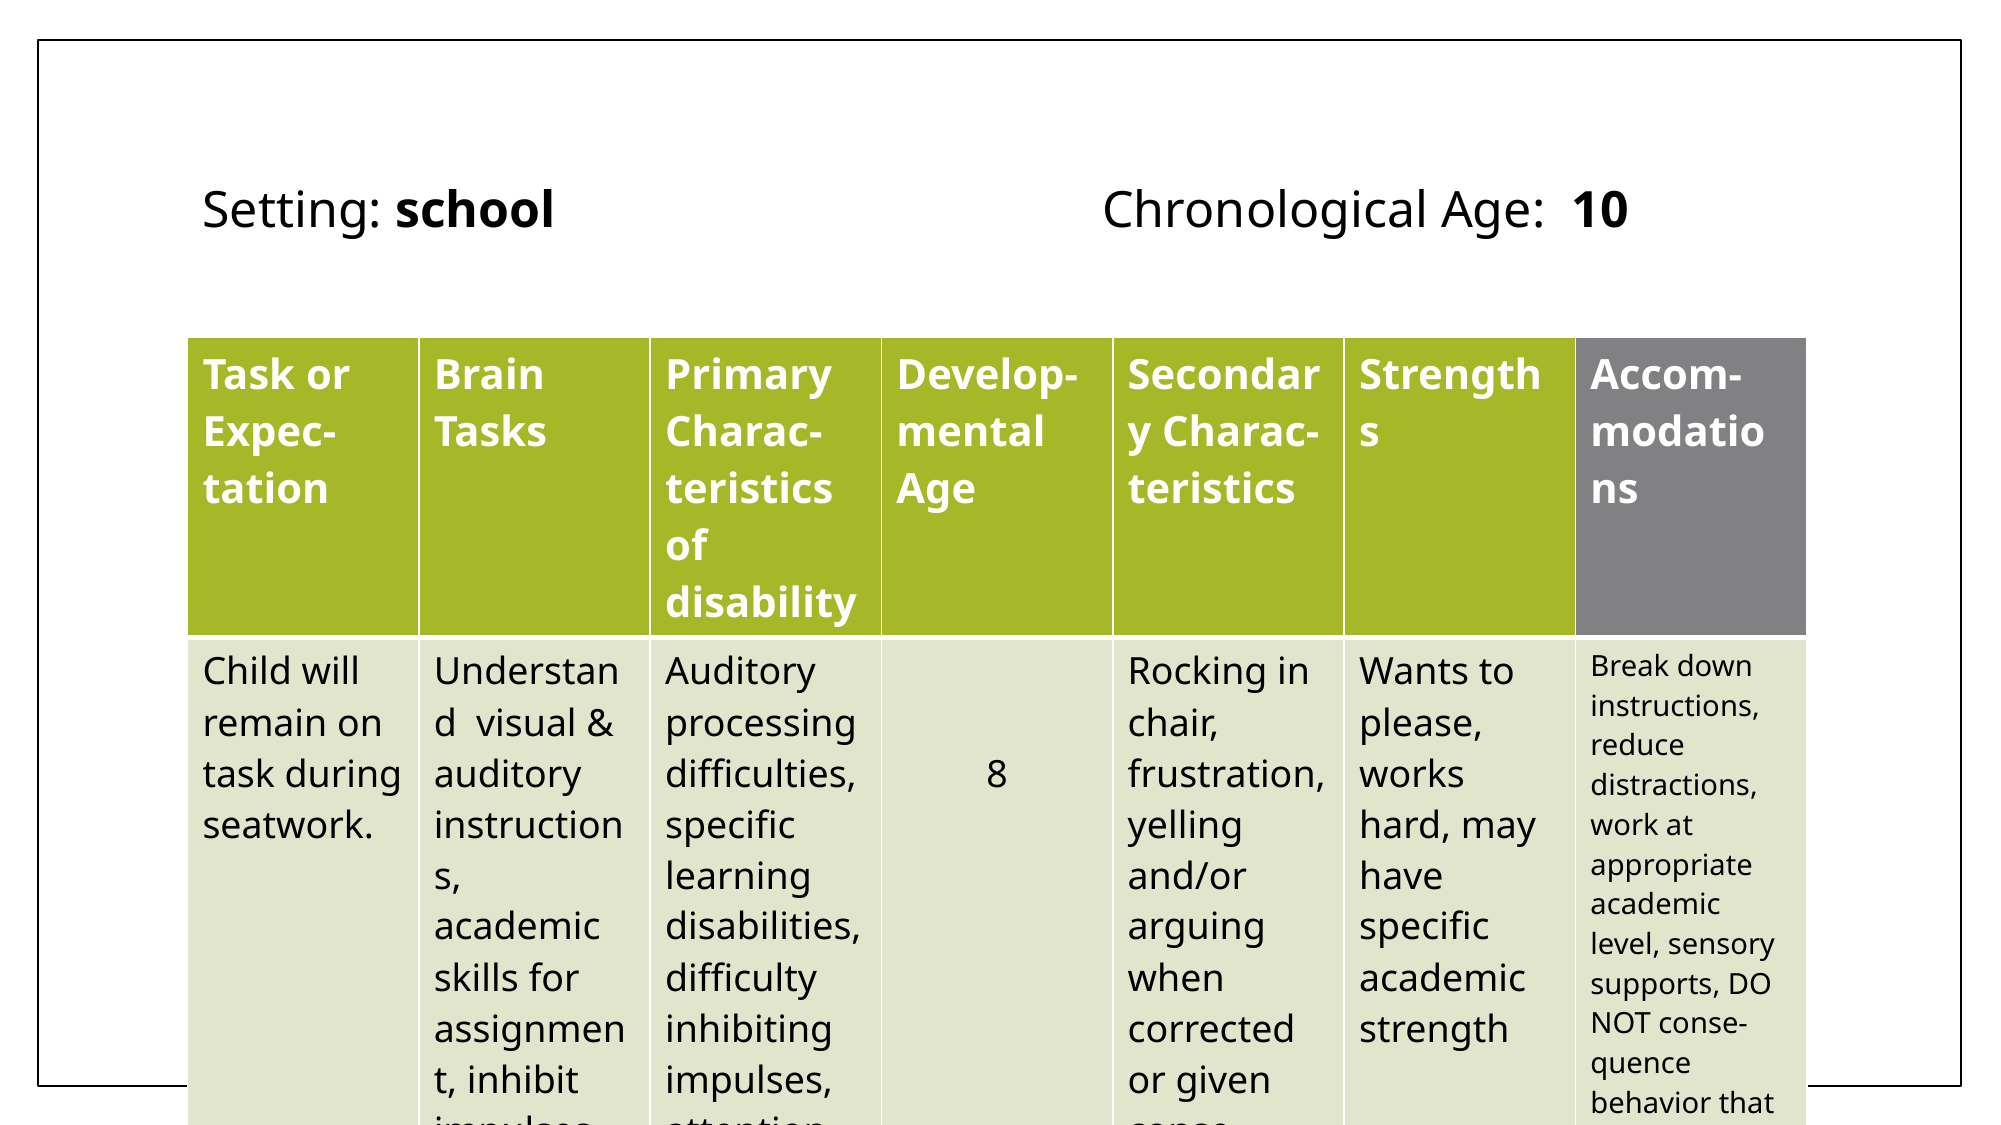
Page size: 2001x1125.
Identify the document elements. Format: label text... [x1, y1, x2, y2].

table_header Strengths [1345, 338, 1575, 635]
table_cell Wants to please, works hard, may have specific academic strength [1345, 640, 1575, 1125]
table_cell Break down instructions, reduce distractions, work at appropriate academic level, sensory supports, DO NOT conse-quence behavior that child cannot help [1576, 640, 1806, 1125]
table_header Accom-modations [1576, 338, 1806, 635]
title Setting: school Chronological Age: 10 [187, 99, 1808, 323]
table_cell 8 [882, 640, 1112, 1125]
table_header Primary Charac-teristics of disability [651, 338, 881, 635]
table_cell Understand visual & auditory instructions, academic skills for assignment, inhibit impulses, ignore distractions [420, 640, 649, 1125]
table_cell Child will remain on task during seatwork. [188, 640, 418, 1125]
table_header Develop-mental Age [882, 338, 1112, 635]
table_header Task or Expec-tation [188, 338, 418, 635]
table_header Secondary Charac-teristics [1114, 338, 1343, 635]
table_cell Auditory processing difficulties, specific learning disabilities, difficulty inhibiting impulses, attention challenges [651, 640, 881, 1125]
table_cell Rocking in chair, frustration, yelling and/or arguing when corrected or given conse-quence [1114, 640, 1343, 1125]
table_header Brain Tasks [420, 338, 649, 635]
